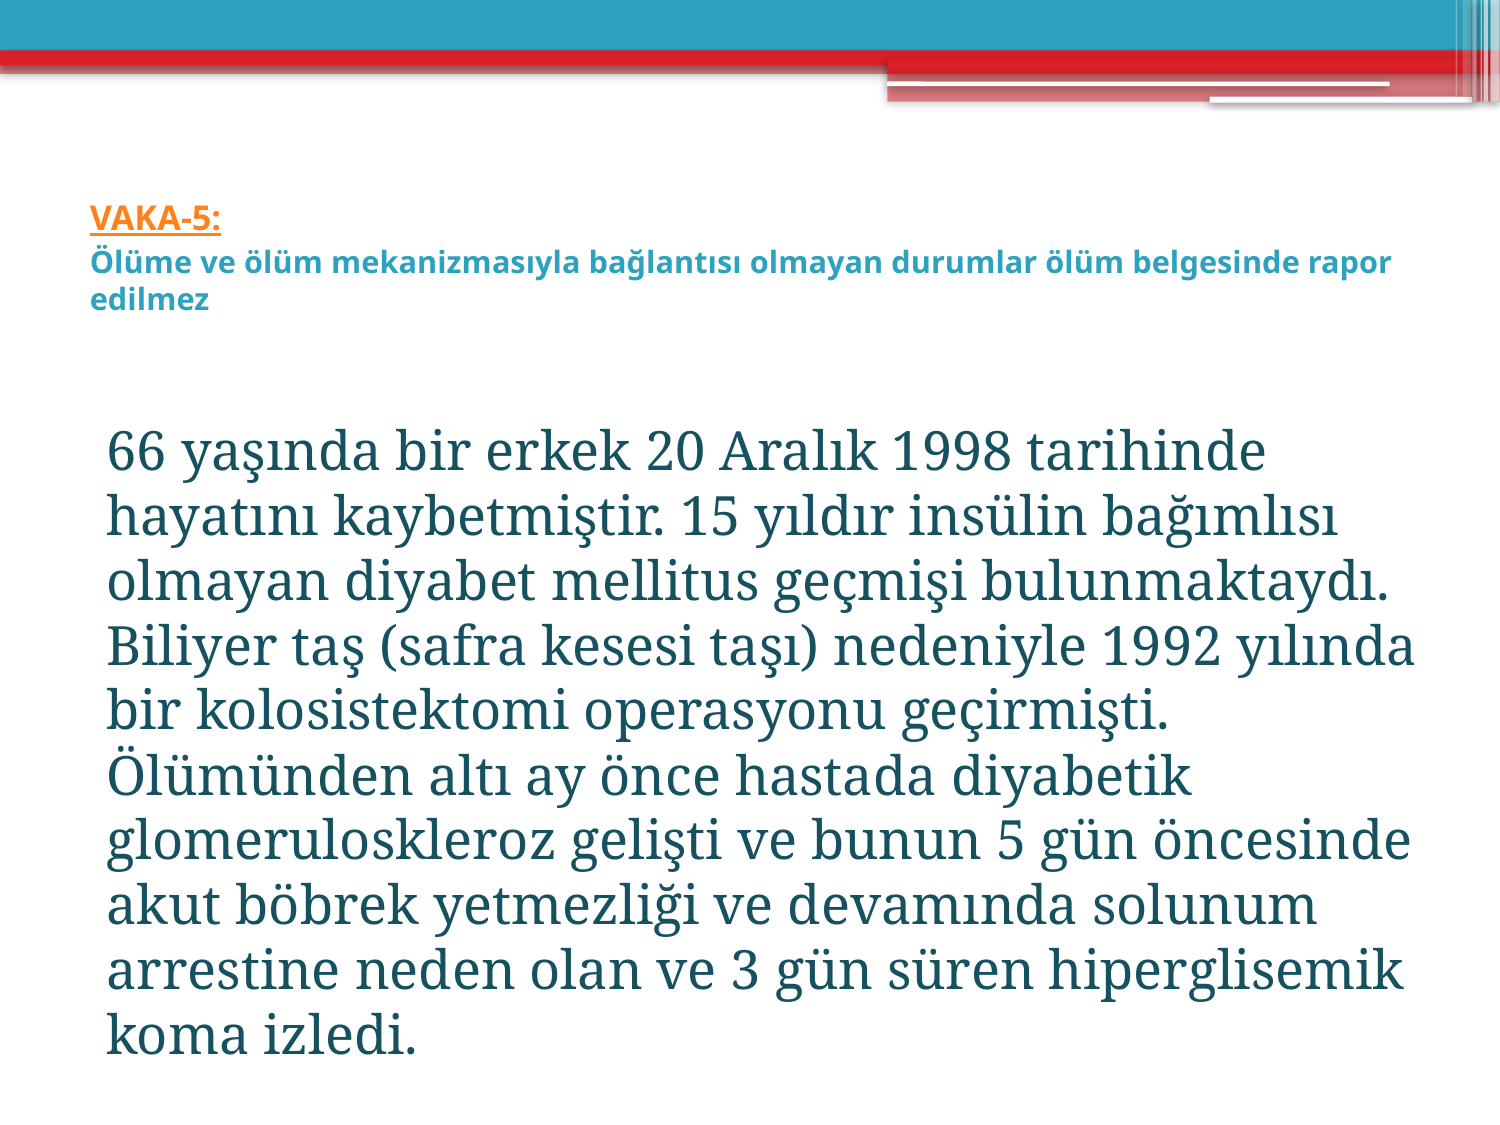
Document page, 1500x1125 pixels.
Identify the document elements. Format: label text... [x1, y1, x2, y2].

list 66 yaşında bir erkek 20 Aralık 1998 tarihinde hayatını kaybetmiştir. 15 yıldır insülin bağımlısı olmayan diyabet mellitus geçmişi bulunmaktaydı. Biliyer taş (safra kesesi taşı) nedeniyle 1992 yılında bir kolosistektomi operasyonu geçirmişti. Ölümünden altı ay önce hastada diyabetik glomeruloskleroz gelişti ve bunun 5 gün öncesinde akut böbrek yetmezliği ve devamında solunum arrestine neden olan ve 3 gün süren hiperglisemik koma izledi. [75, 408, 1459, 1079]
title VAKA-5: Ölüme ve ölüm mekanizmasıyla bağlantısı olmayan durumlar ölüm belgesinde rapor edilmez [75, 187, 1425, 363]
